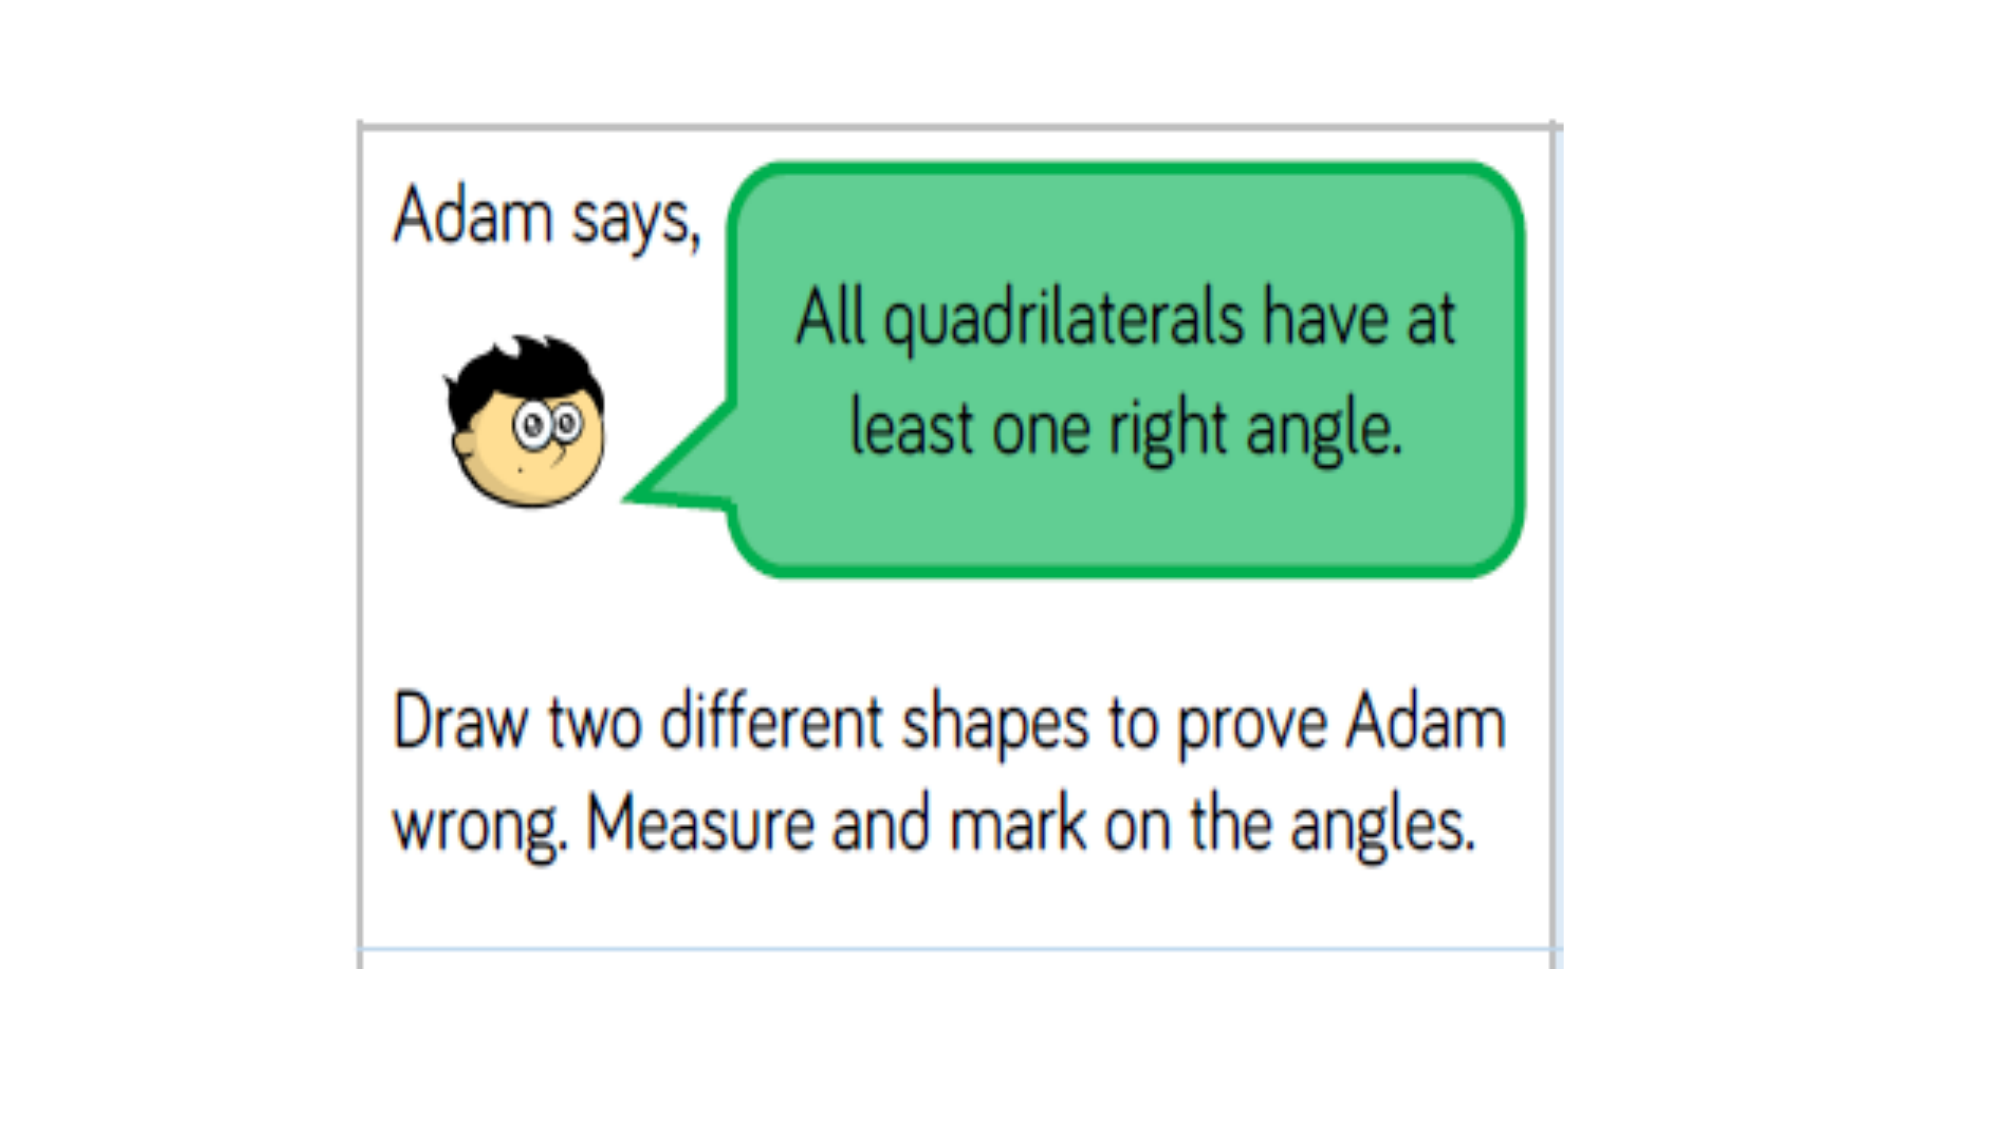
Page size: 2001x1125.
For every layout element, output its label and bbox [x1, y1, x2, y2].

picture [322, 80, 1564, 969]
